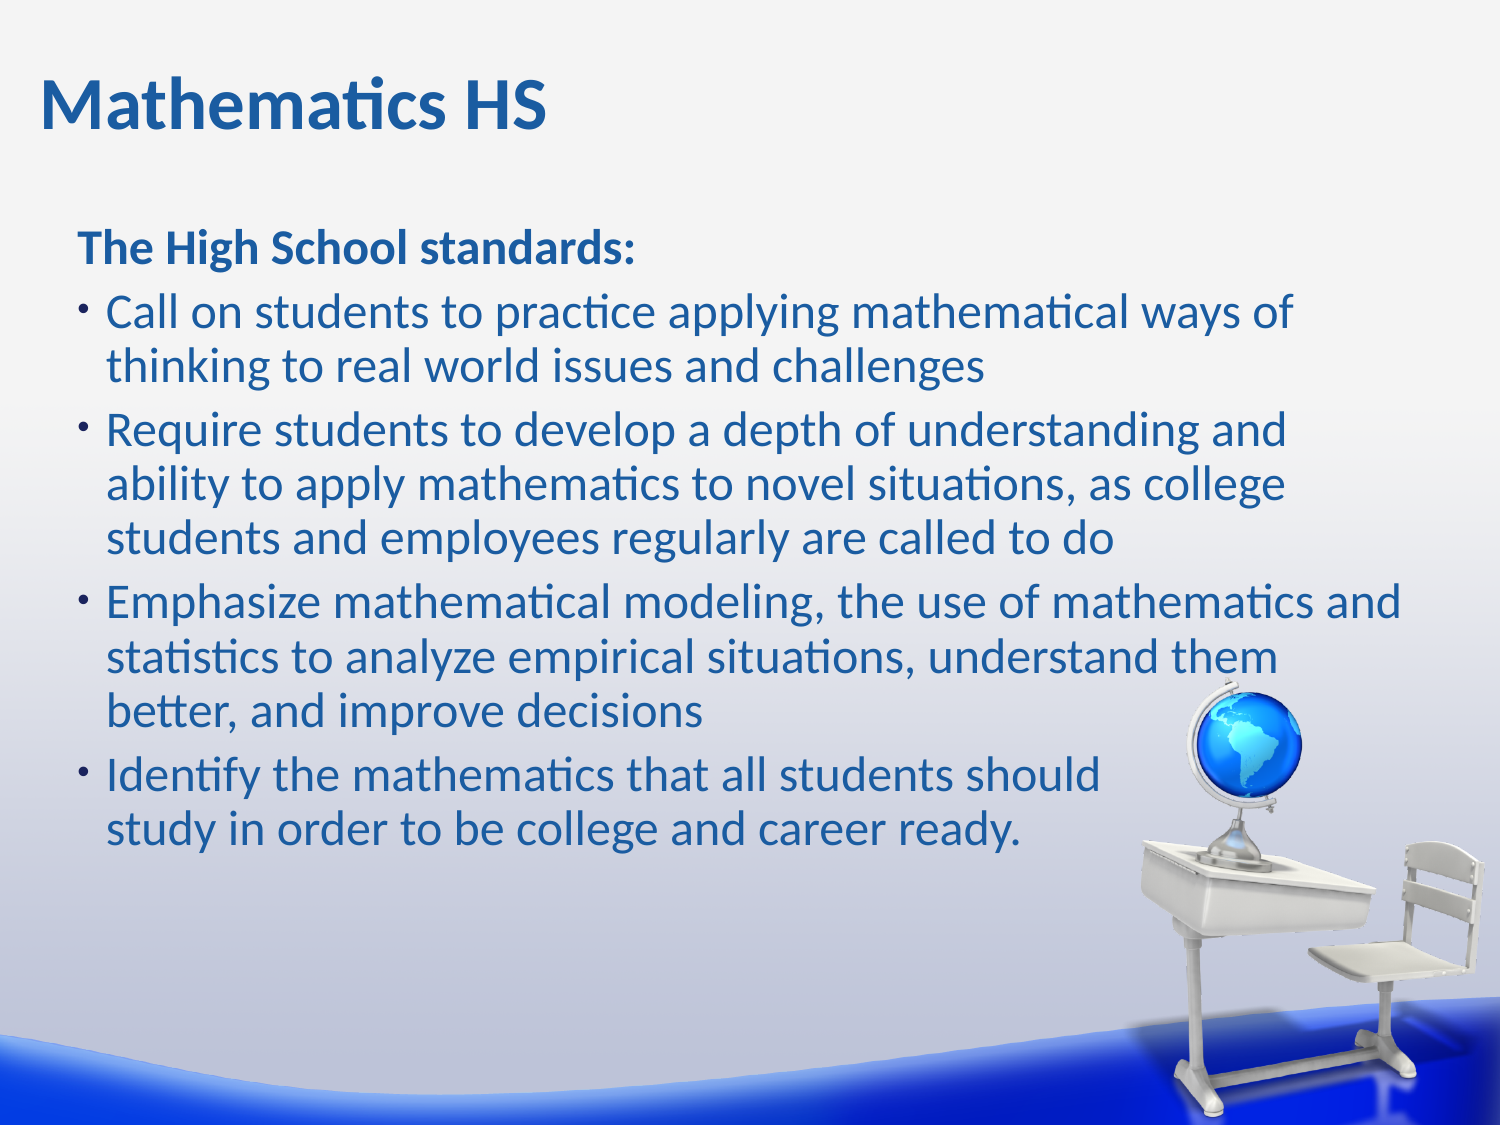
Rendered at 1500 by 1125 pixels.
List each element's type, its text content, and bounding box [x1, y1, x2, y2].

picture [0, 0, 1500, 1125]
title Mathematics HS [24, 50, 1375, 150]
list The High School standards: Call on students to practice applying mathematical ways of thinking to real world issues and challenges Require students to develop a depth of understanding and ability to apply mathematics to novel situations, as college students and employees regularly are called to do Emphasize mathematical modeling, the use of mathematics and statistics to analyze empirical situations, understand them better, and improve decisions Identify the mathematics that all students should study in order to be college and career ready. [62, 212, 1425, 1025]
